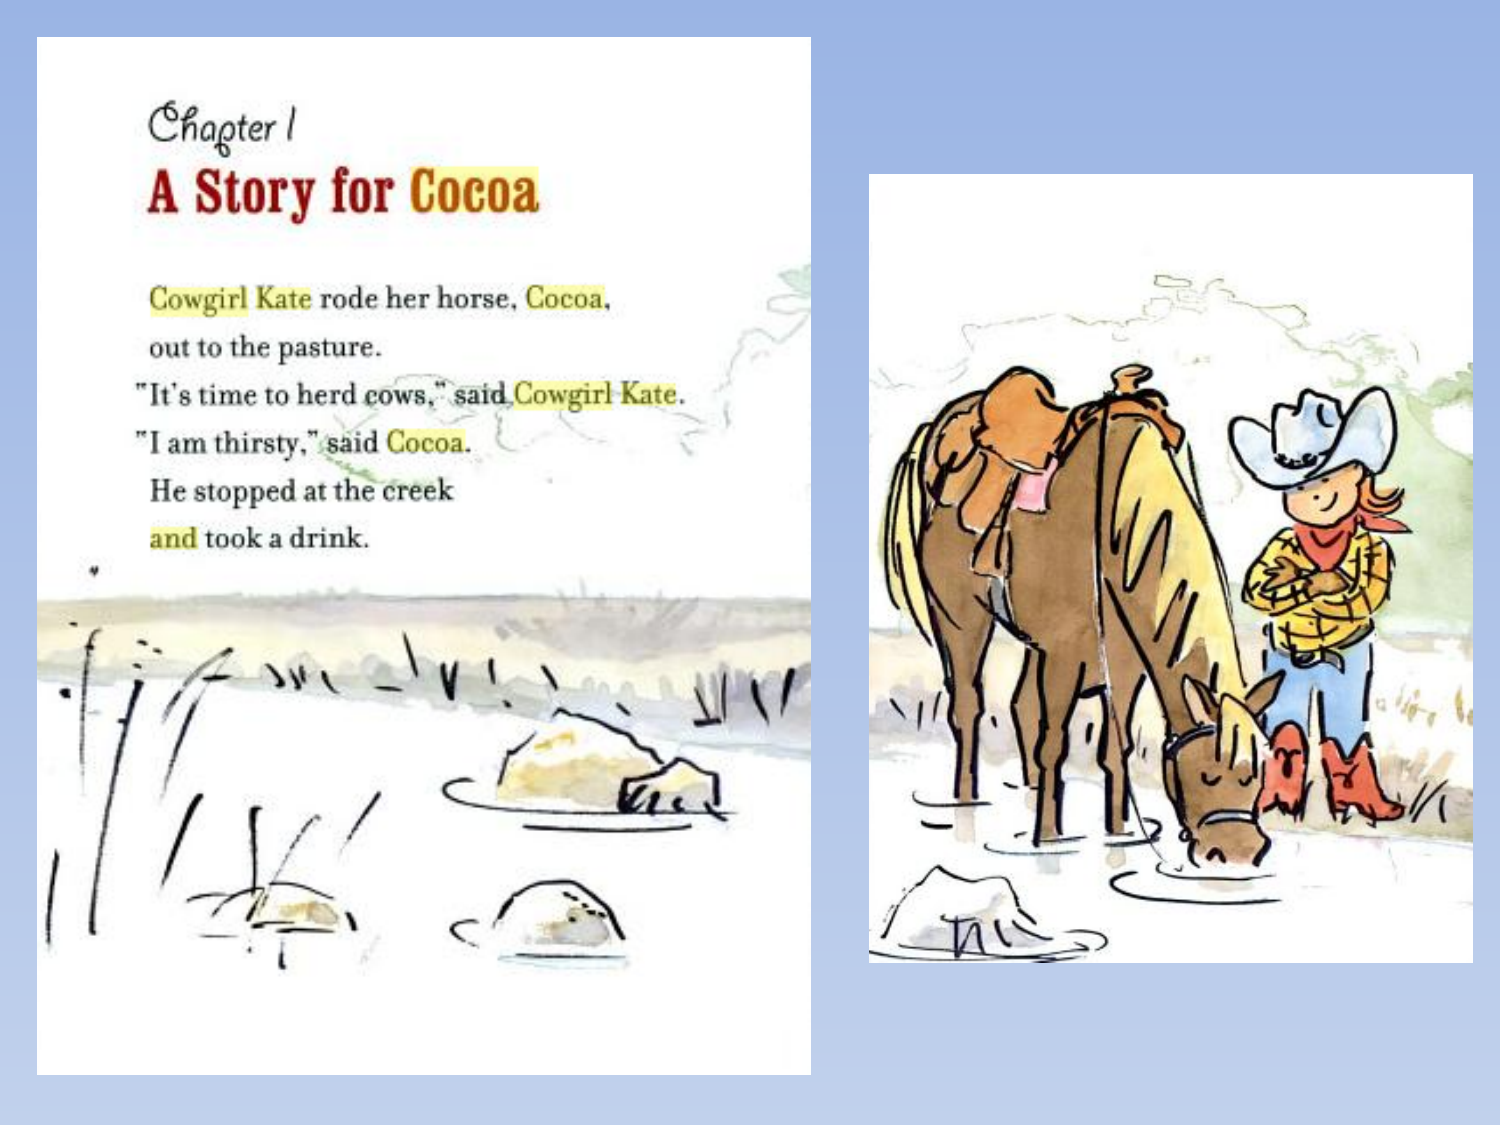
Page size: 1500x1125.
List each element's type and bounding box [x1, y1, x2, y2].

picture [869, 174, 1473, 963]
picture [37, 37, 811, 1076]
